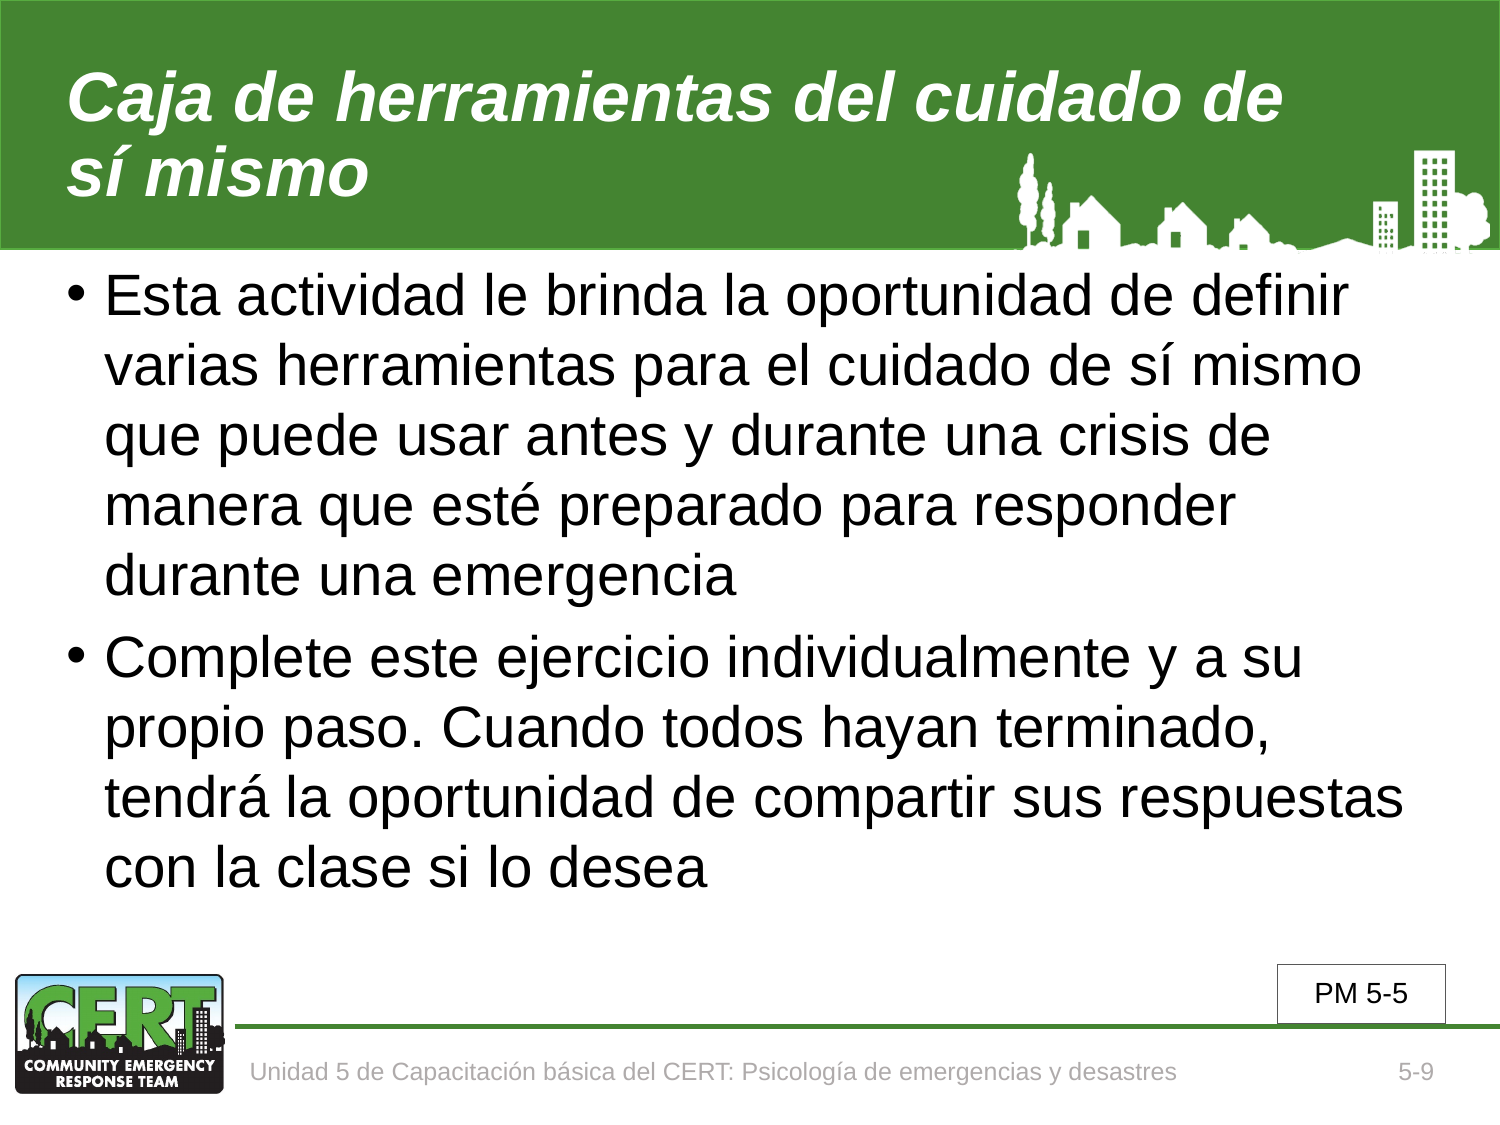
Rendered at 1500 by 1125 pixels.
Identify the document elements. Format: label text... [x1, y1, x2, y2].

picture [1009, 143, 1495, 254]
list Unidad 5 de Capacitación básica del CERT: Psicología de emergencias y desastres [234, 1047, 1153, 1098]
title Caja de herramientas del cuidado de sí mismo [51, 52, 1304, 220]
list Esta actividad le brinda la oportunidad de definir varias herramientas para el cuidado de sí mismo que puede usar antes y durante una crisis de manera que esté preparado para responder durante una emergencia Complete este ejercicio individualmente y a su propio paso. Cuando todos hayan terminado, tendrá la oportunidad de compartir sus respuestas con la clase si lo desea [51, 249, 1449, 1034]
picture [14, 973, 225, 1094]
list PM 5-5 [1277, 964, 1446, 1024]
list 5-9 [1153, 1047, 1450, 1098]
